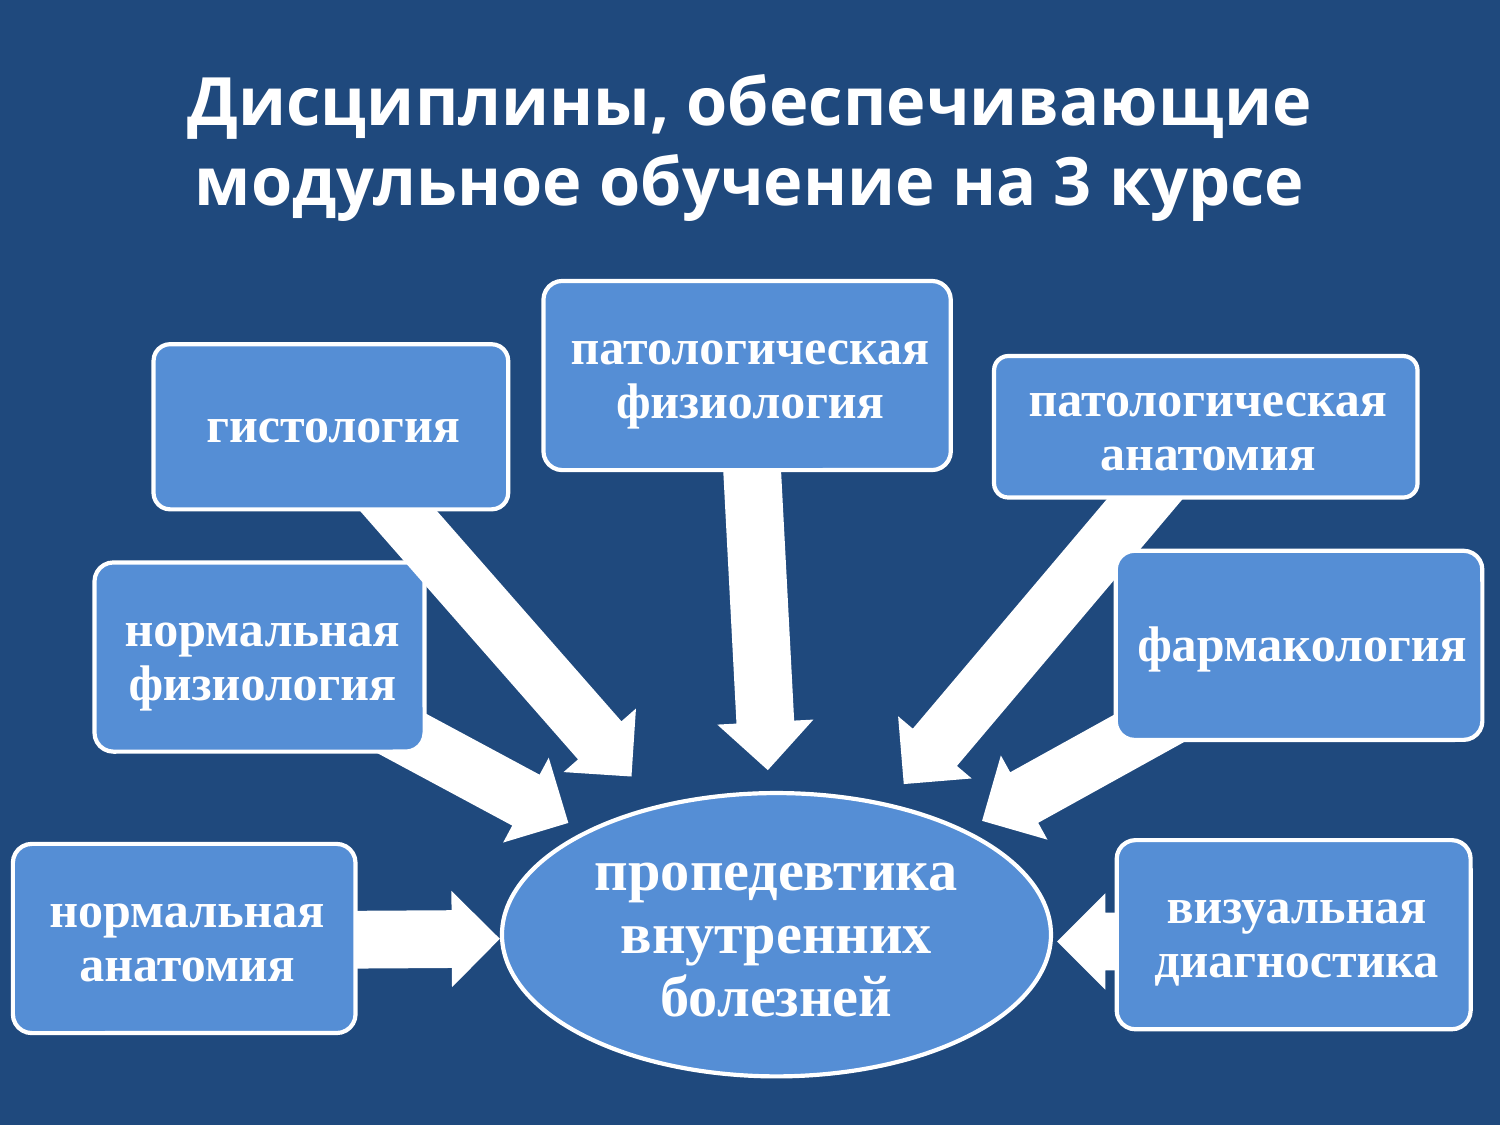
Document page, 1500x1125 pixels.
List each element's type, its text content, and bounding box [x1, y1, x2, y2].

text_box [17, 266, 1483, 1095]
title Дисциплины, обеспечивающие модульное обучение на 3 курсе [75, 45, 1425, 233]
